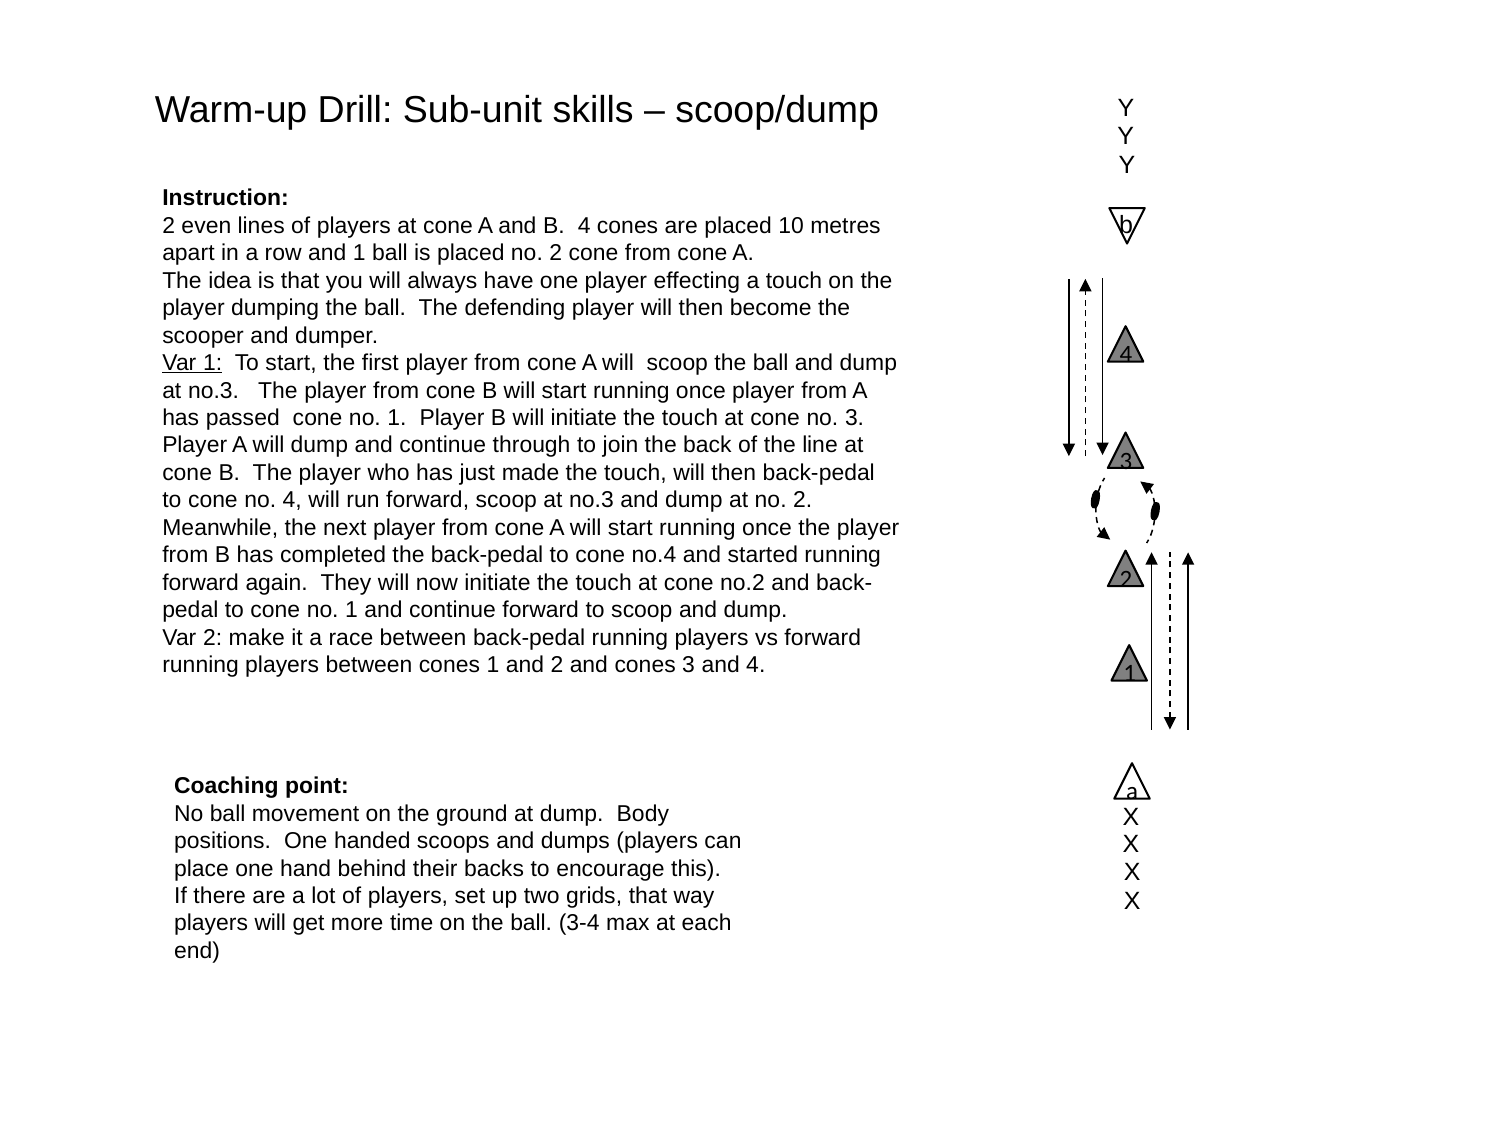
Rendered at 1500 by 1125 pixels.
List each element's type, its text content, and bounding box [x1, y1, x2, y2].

text_box Y [1102, 111, 1174, 157]
text_box X [1108, 847, 1180, 893]
text_box X [1107, 793, 1179, 839]
text_box 2 [1105, 548, 1146, 589]
text_box 3 [1105, 430, 1146, 471]
text_box Y [1103, 141, 1175, 187]
text_box Y [1102, 83, 1174, 111]
text_box a [1114, 761, 1150, 793]
text_box [1090, 490, 1101, 509]
text_box [1095, 477, 1114, 540]
text_box 4 [1107, 324, 1146, 364]
text_box 1 [1109, 643, 1147, 683]
text_box b [1104, 201, 1176, 247]
text_box X [1108, 893, 1180, 922]
text_box Coaching point: No ball movement on the ground at dump. Body positions. One handed scoops and dumps (players can place one hand behind their backs to encourage this). If there are a lot of players, set up two grids, that way players will get more time on the ball. (3-4 max at each end) [159, 763, 774, 971]
text_box Instruction: 2 even lines of players at cone A and B. 4 cones are placed 10 metres apart in a row and 1 ball is placed no. 2 cone from cone A. The idea is that you will always have one player effecting a touch on the player dumping the ball. The defending player will then become the scooper and dumper. Var 1: To start, the first player from cone A will scoop the ball and dump at no.3. The player from cone B will start running once player from A has passed cone no. 1. Player B will initiate the touch at cone no. 3. Player A will dump and continue through to join the back of the line at cone B. The player who has just made the touch, will then back-pedal to cone no. 4, will run forward, scoop at no.3 and dump at no. 2. Meanwhile, the next player from cone A will start running once the player from B has completed the back-pedal to cone no.4 and started running forward again. They will now initiate the touch at cone no.2 and back-pedal to cone no. 1 and continue forward to scoop and dump. Var 2: make it a race between back-pedal running players vs forward running players between cones 1 and 2 and cones 3 and 4. [147, 175, 916, 685]
text_box Warm-up Drill: Sub-unit skills – scoop/dump [140, 78, 895, 138]
text_box [1137, 481, 1156, 544]
text_box X [1107, 839, 1179, 866]
text_box [1155, 502, 1160, 520]
